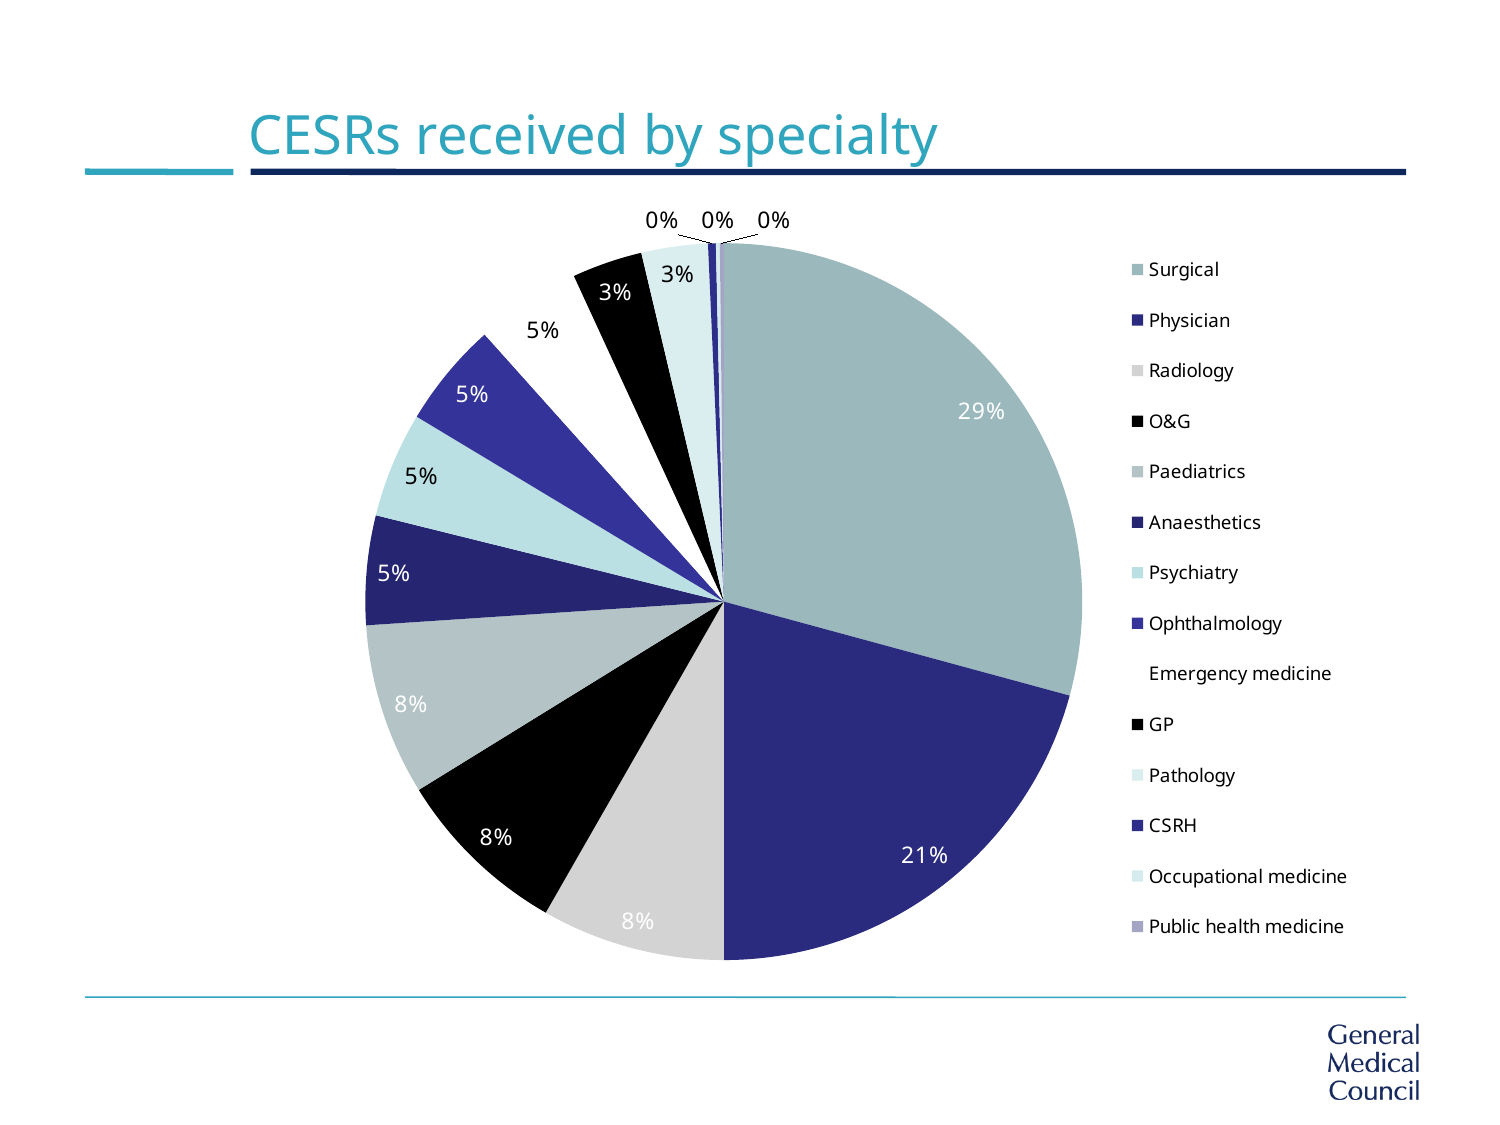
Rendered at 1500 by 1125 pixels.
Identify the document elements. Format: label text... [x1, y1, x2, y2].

title CESRs received by specialty [233, 78, 1408, 188]
chart [253, 186, 1408, 977]
picture [1328, 1023, 1419, 1100]
